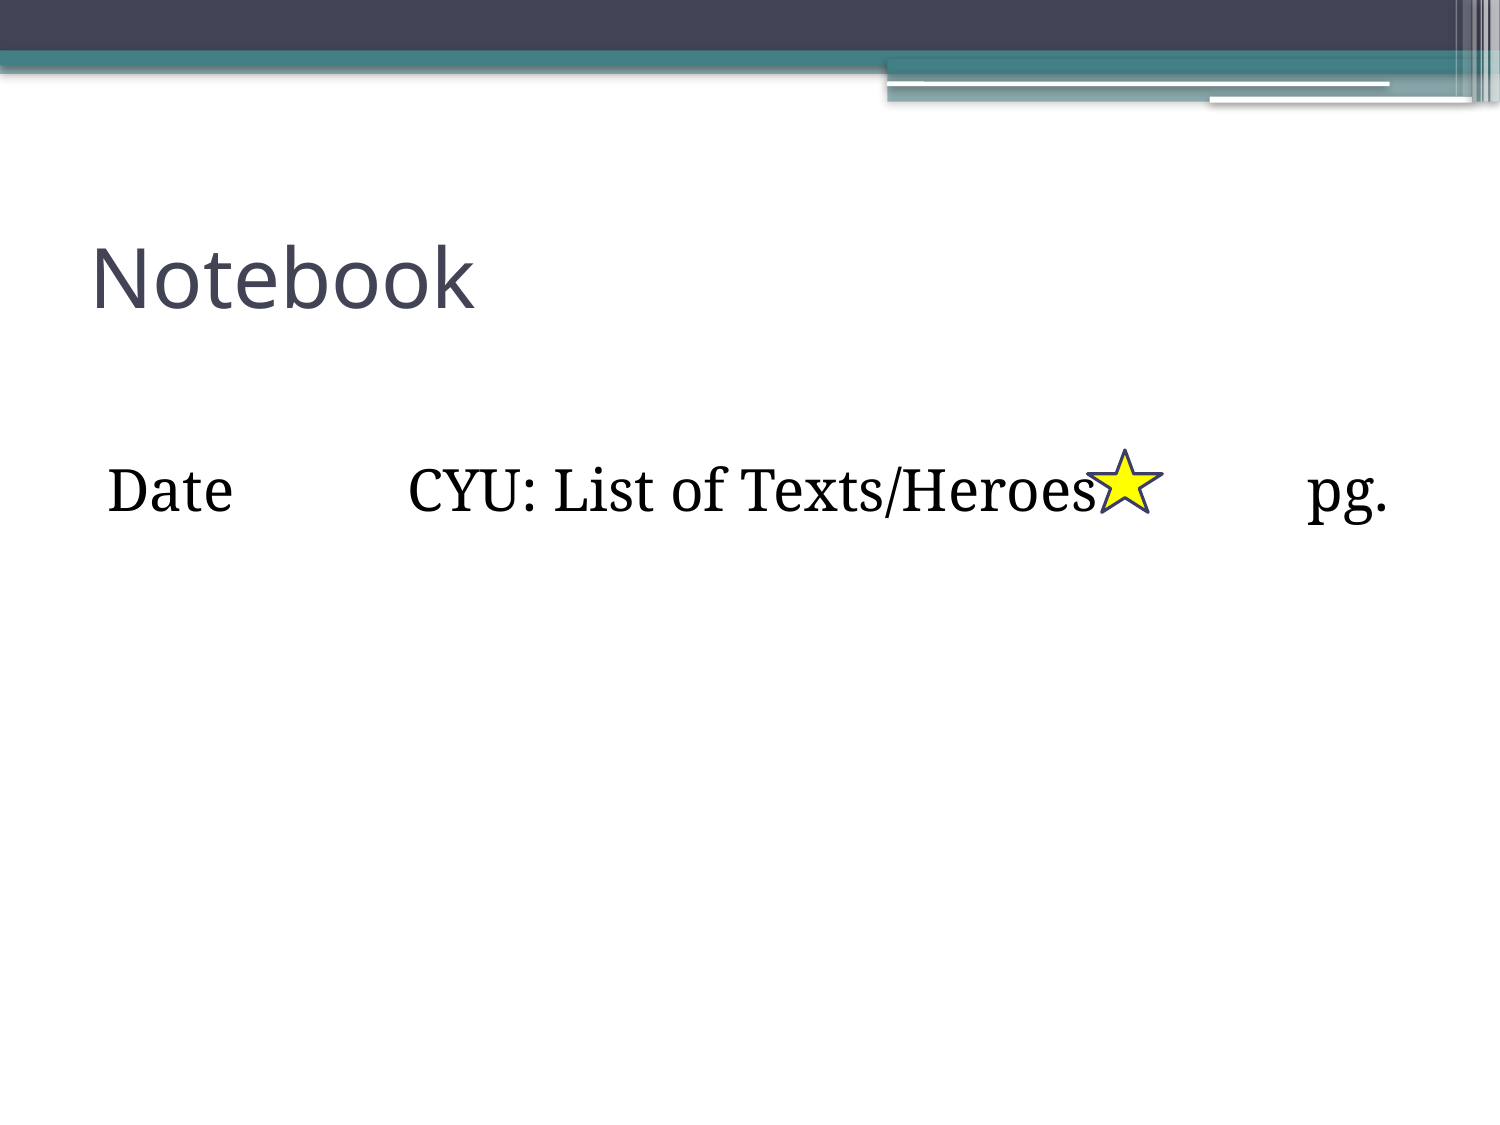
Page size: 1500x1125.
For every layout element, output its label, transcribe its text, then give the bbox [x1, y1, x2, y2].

list Date CYU: List of Texts/Heroes pg. [75, 368, 1425, 1079]
text_box [1085, 448, 1164, 514]
title Notebook [75, 187, 1425, 363]
